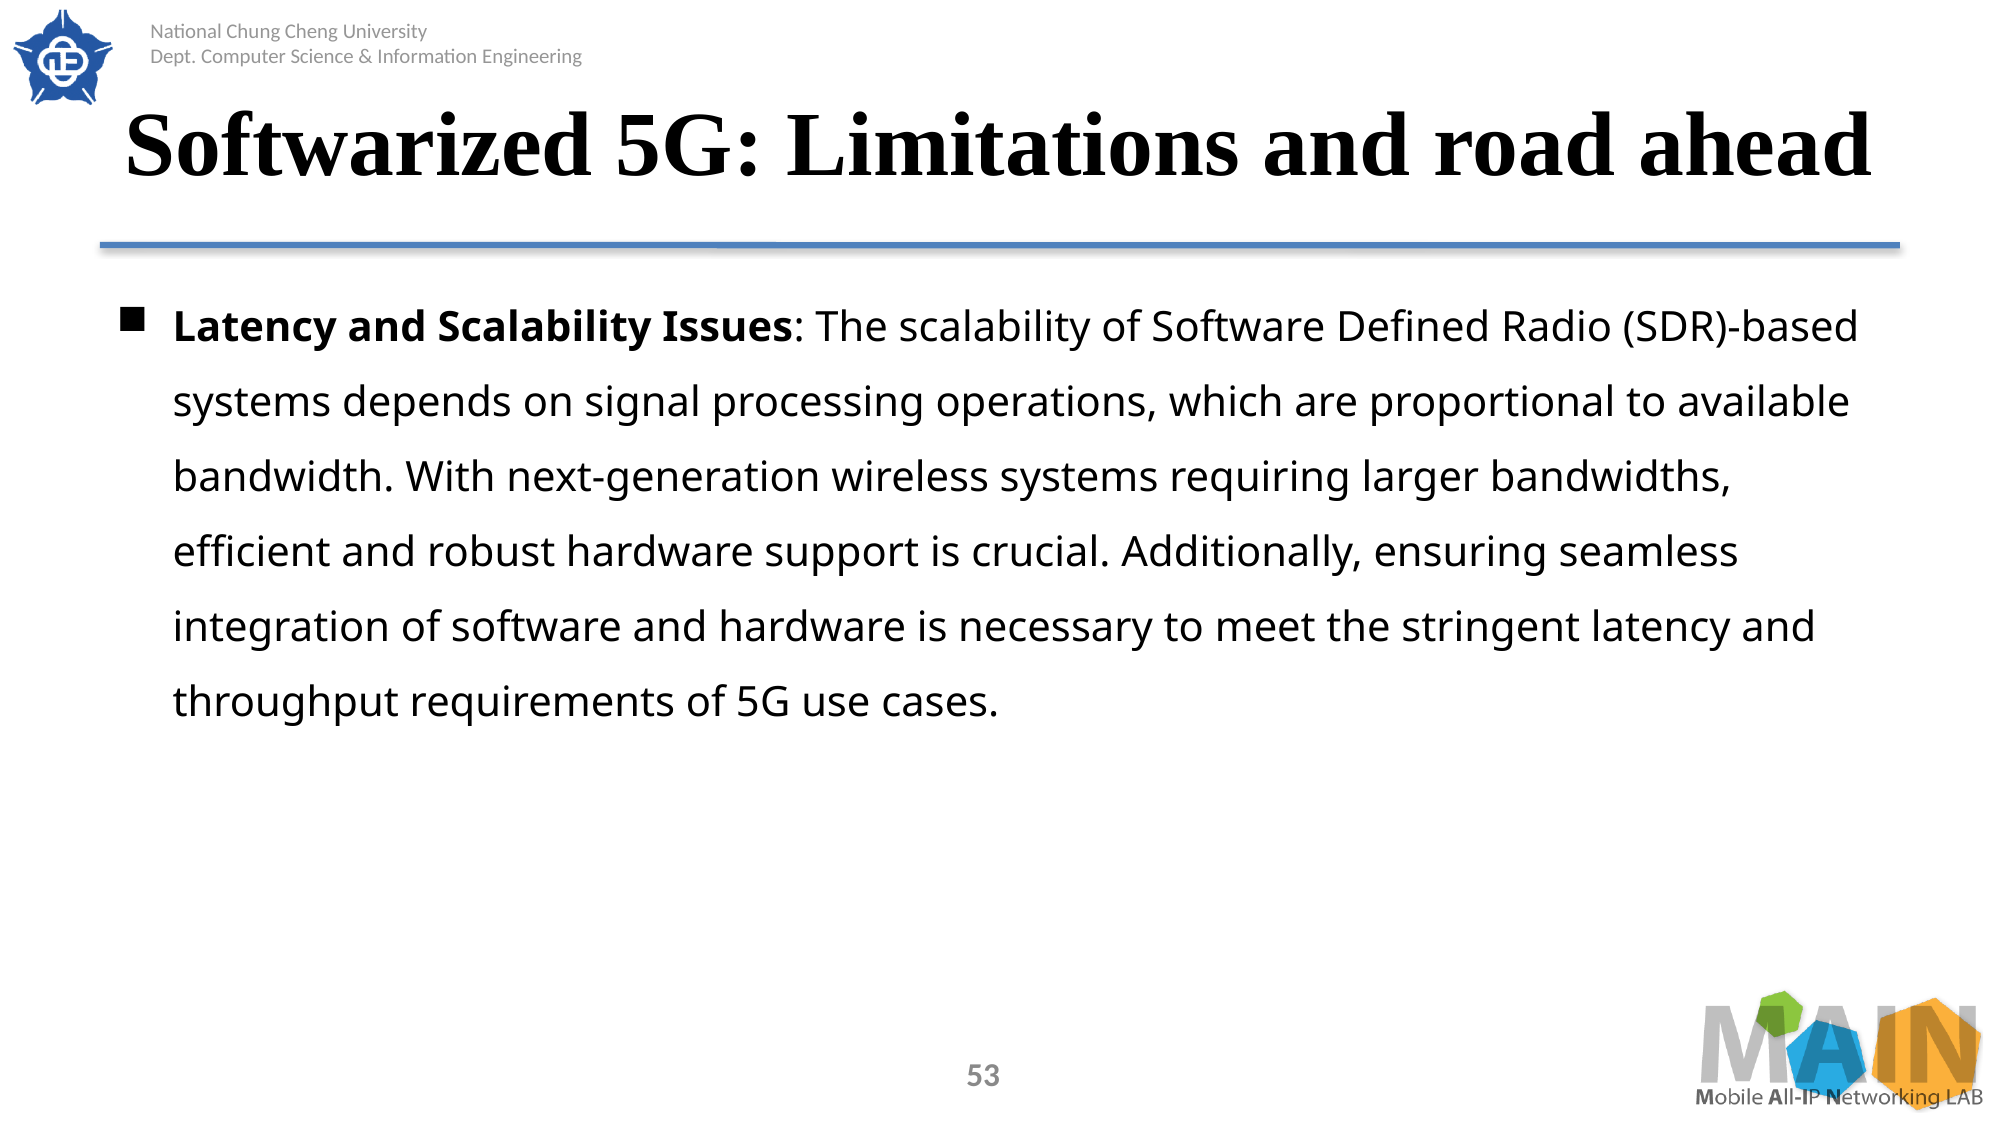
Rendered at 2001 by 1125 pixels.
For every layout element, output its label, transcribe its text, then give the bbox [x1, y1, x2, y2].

picture [1531, 987, 1984, 1113]
title Softwarized 5G: Limitations and road ahead [99, 45, 1900, 233]
picture [0, 0, 126, 113]
slide_number 53 [750, 1042, 1217, 1103]
list Latency and Scalability Issues: The scalability of Software Defined Radio (SDR)-based systems depends on signal processing operations, which are proportional to available bandwidth. With next-generation wireless systems requiring larger bandwidths, efficient and robust hardware support is crucial. Additionally, ensuring seamless integration of software and hardware is necessary to meet the stringent latency and throughput requirements of 5G use cases. [101, 267, 1902, 1010]
